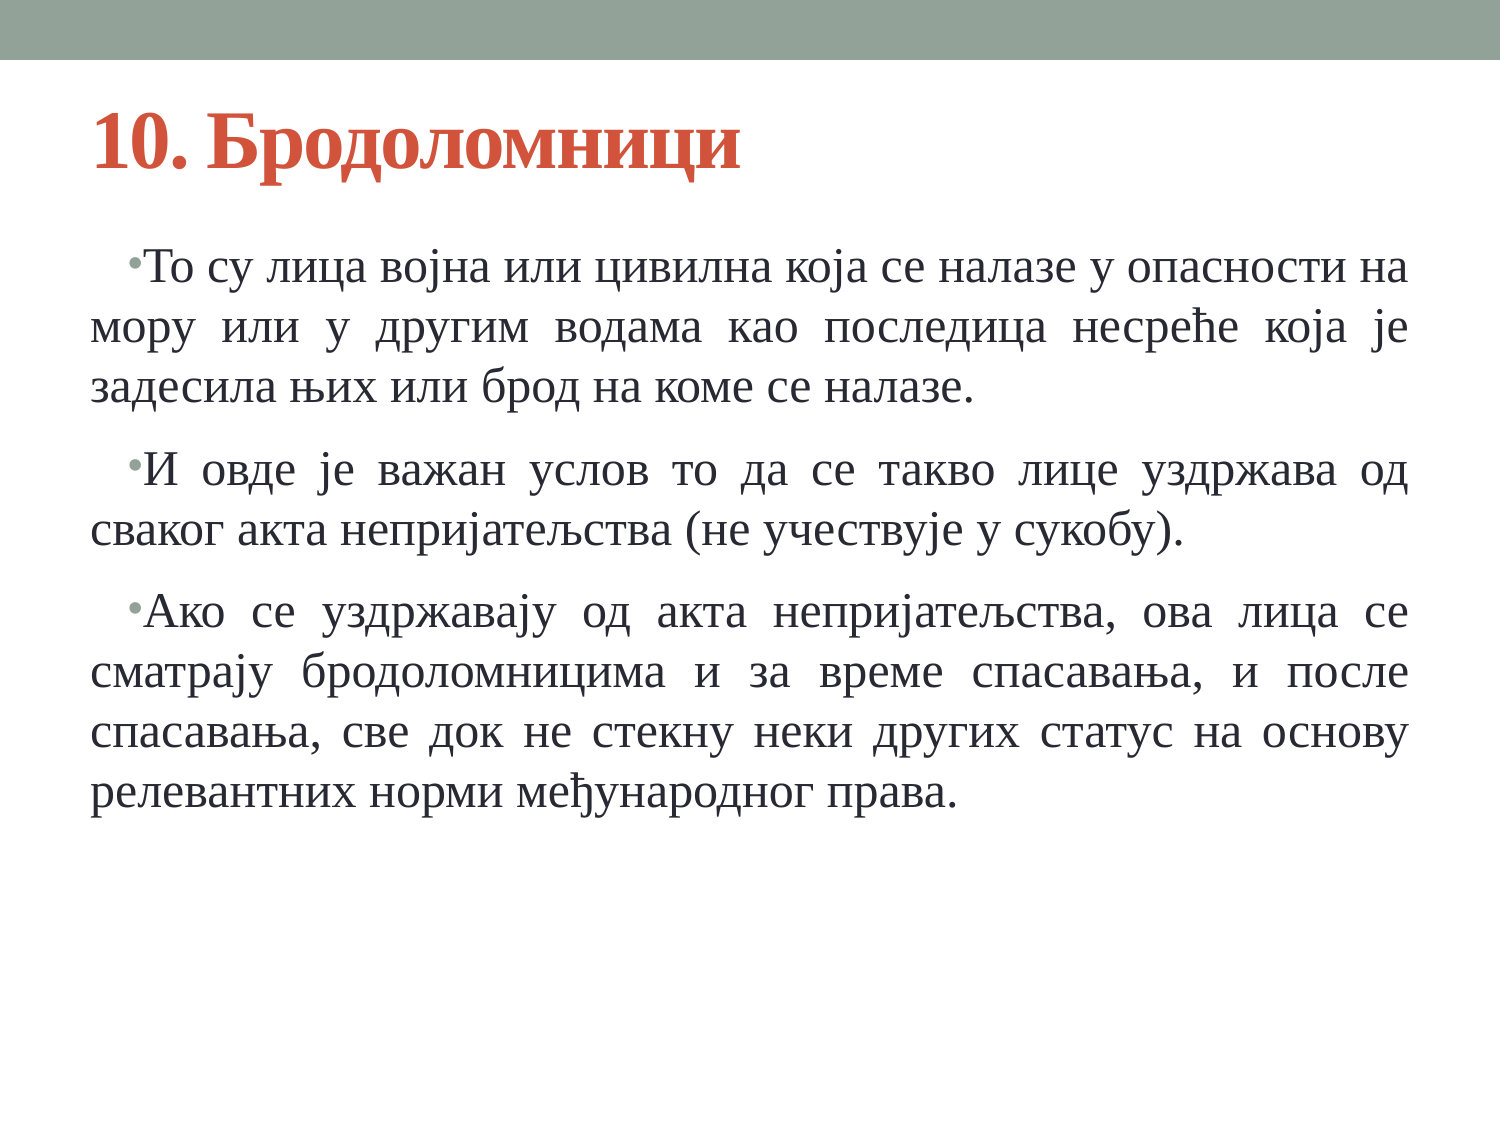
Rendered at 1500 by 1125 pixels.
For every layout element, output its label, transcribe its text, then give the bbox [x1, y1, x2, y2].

list То су лица војна или цивилна која се налазе у опасности на мору или у другим водама као последица несреће која је задесила њих или брод на коме се налазе. И овде је важан услов то да се такво лице уздржава од сваког акта непријатељства (не учествује у сукобу). Ако се уздржавају од акта непријатељства, ова лица се сматрају бродоломницима и за време спасавања, и после спасавања, све док не стекну неки других статус на основу релевантних норми међународног права. [75, 224, 1425, 1125]
title 10. Бродоломници [75, 58, 1425, 213]
